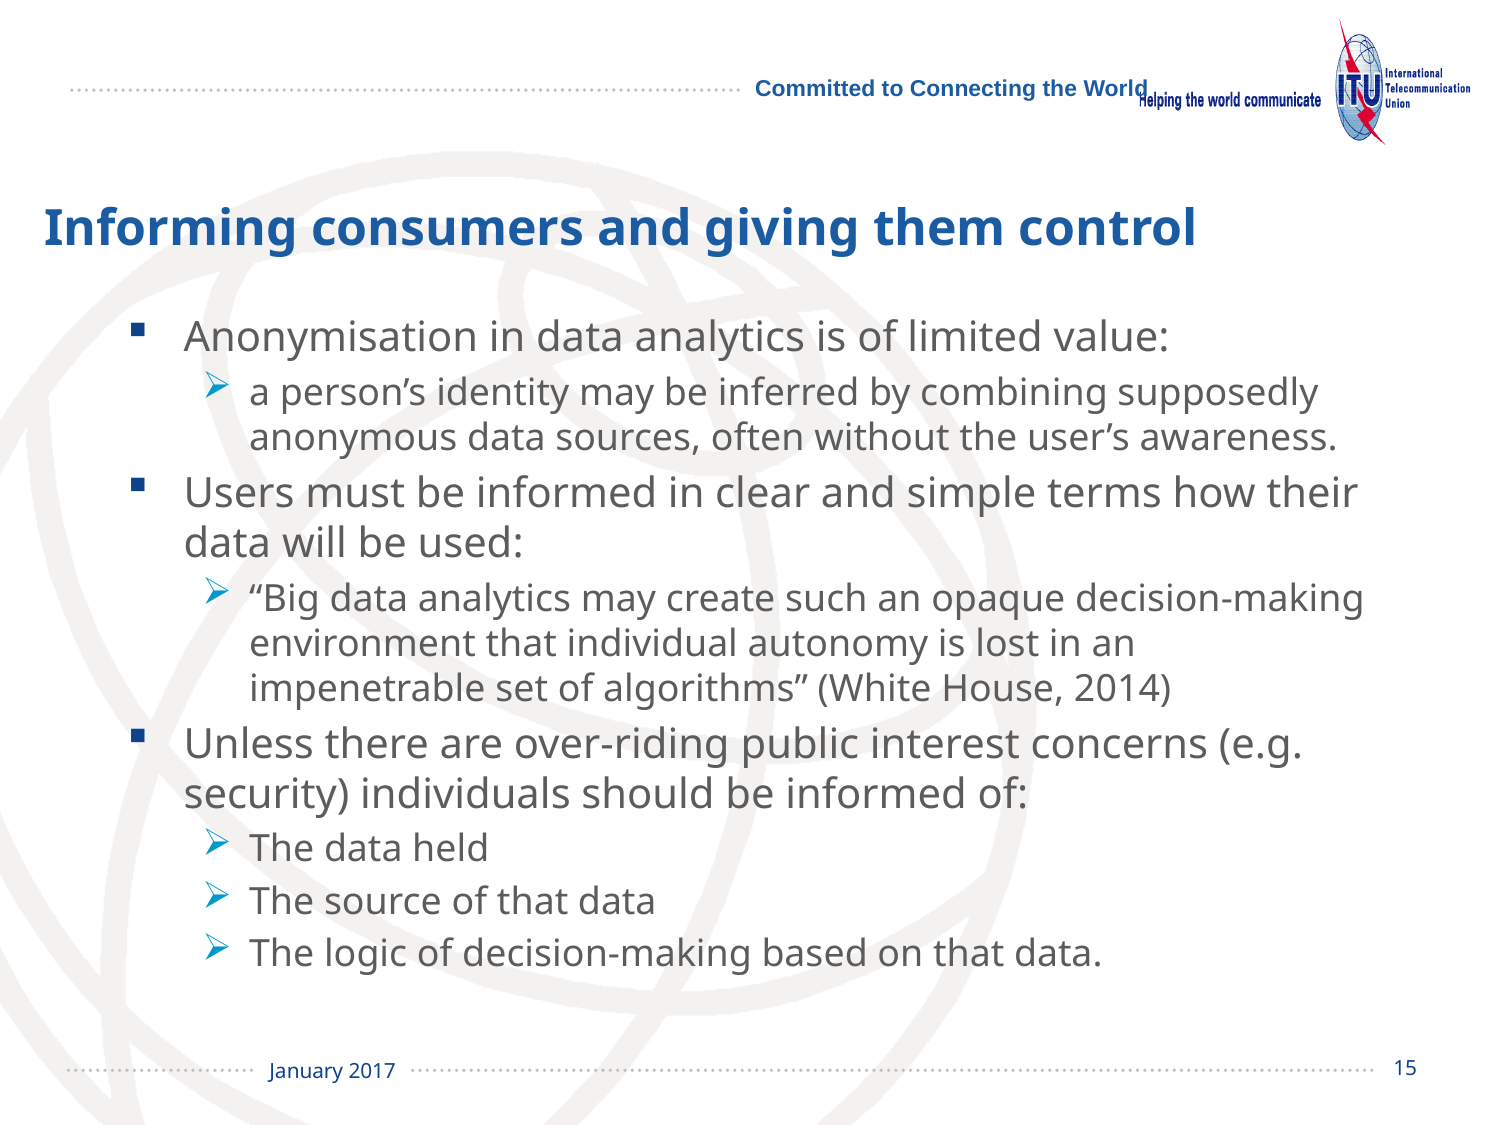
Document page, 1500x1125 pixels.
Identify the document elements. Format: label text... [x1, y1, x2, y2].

list Anonymisation in data analytics is of limited value: a person’s identity may be inferred by combining supposedly anonymous data sources, often without the user’s awareness. Users must be informed in clear and simple terms how their data will be used: “Big data analytics may create such an opaque decision-making environment that individual autonomy is lost in an impenetrable set of algorithms” (White House, 2014) Unless there are over-riding public interest concerns (e.g. security) individuals should be informed of: The data held The source of that data The logic of decision-making based on that data. [112, 302, 1388, 1025]
picture [0, 132, 1061, 1125]
slide_number 15 [1376, 1046, 1432, 1087]
title Informing consumers and giving them control [29, 187, 1459, 264]
